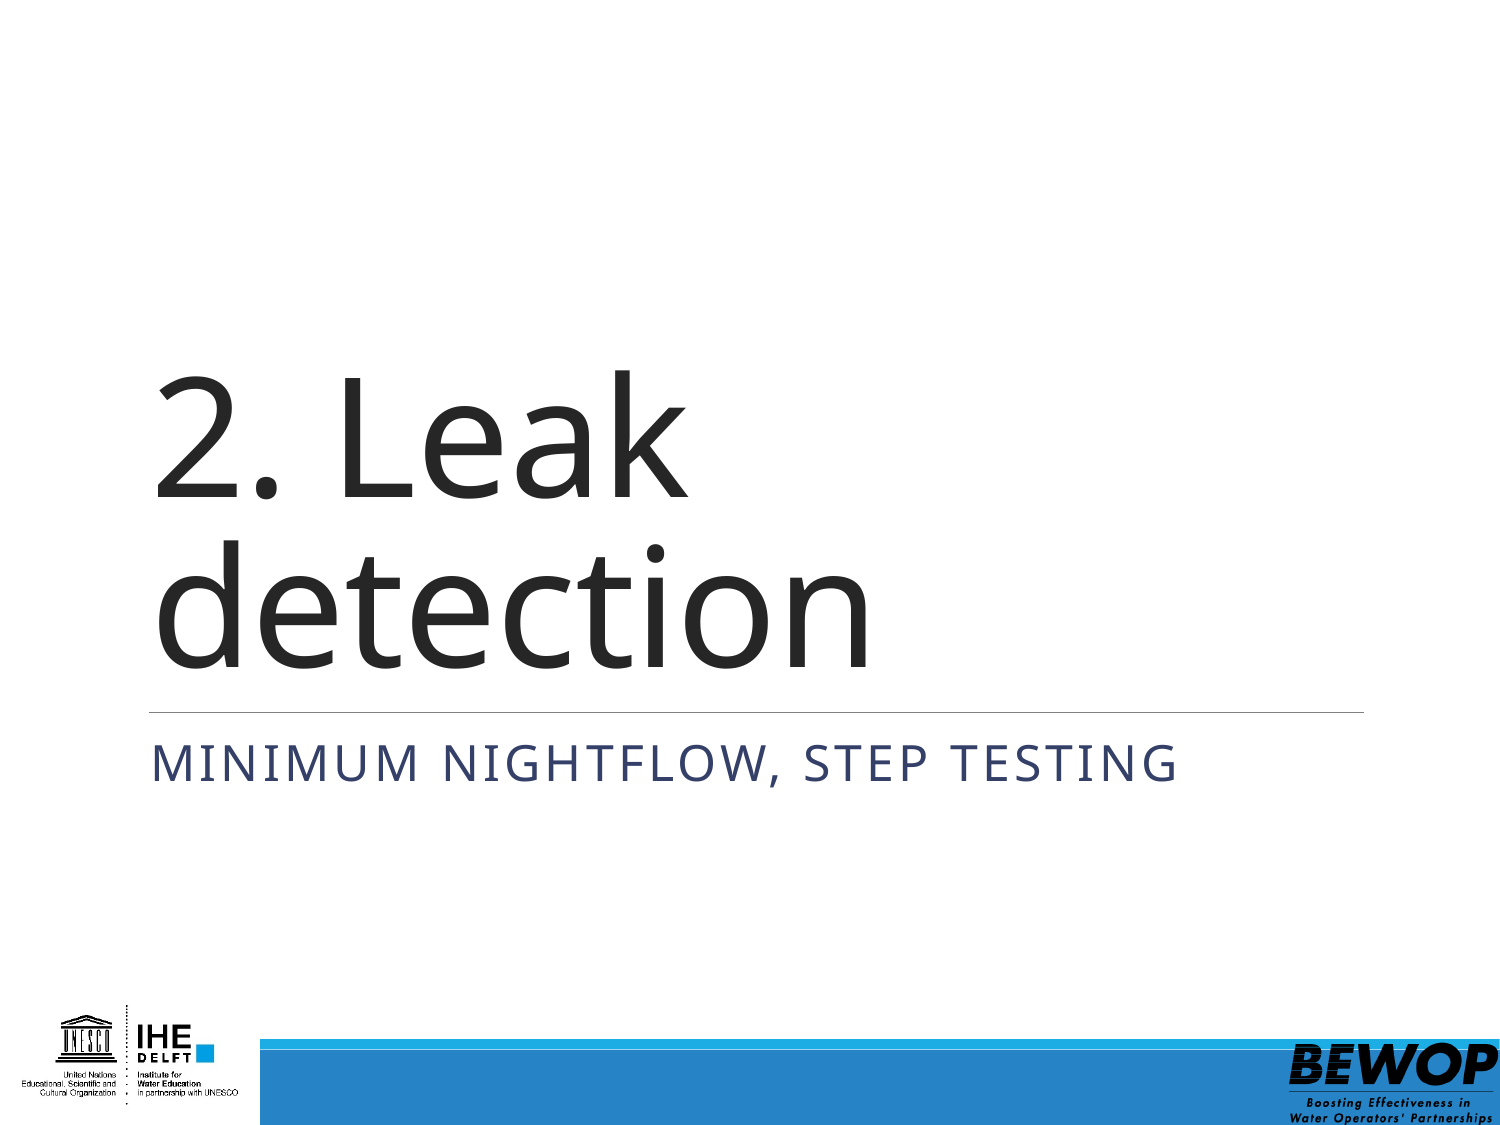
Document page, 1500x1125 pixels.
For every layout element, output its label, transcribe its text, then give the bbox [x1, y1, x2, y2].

picture [0, 983, 260, 1125]
subtitle Minimum nightflow, step testing [135, 730, 1373, 919]
picture [1288, 1040, 1499, 1125]
title 2. Leak detection [135, 124, 1373, 710]
